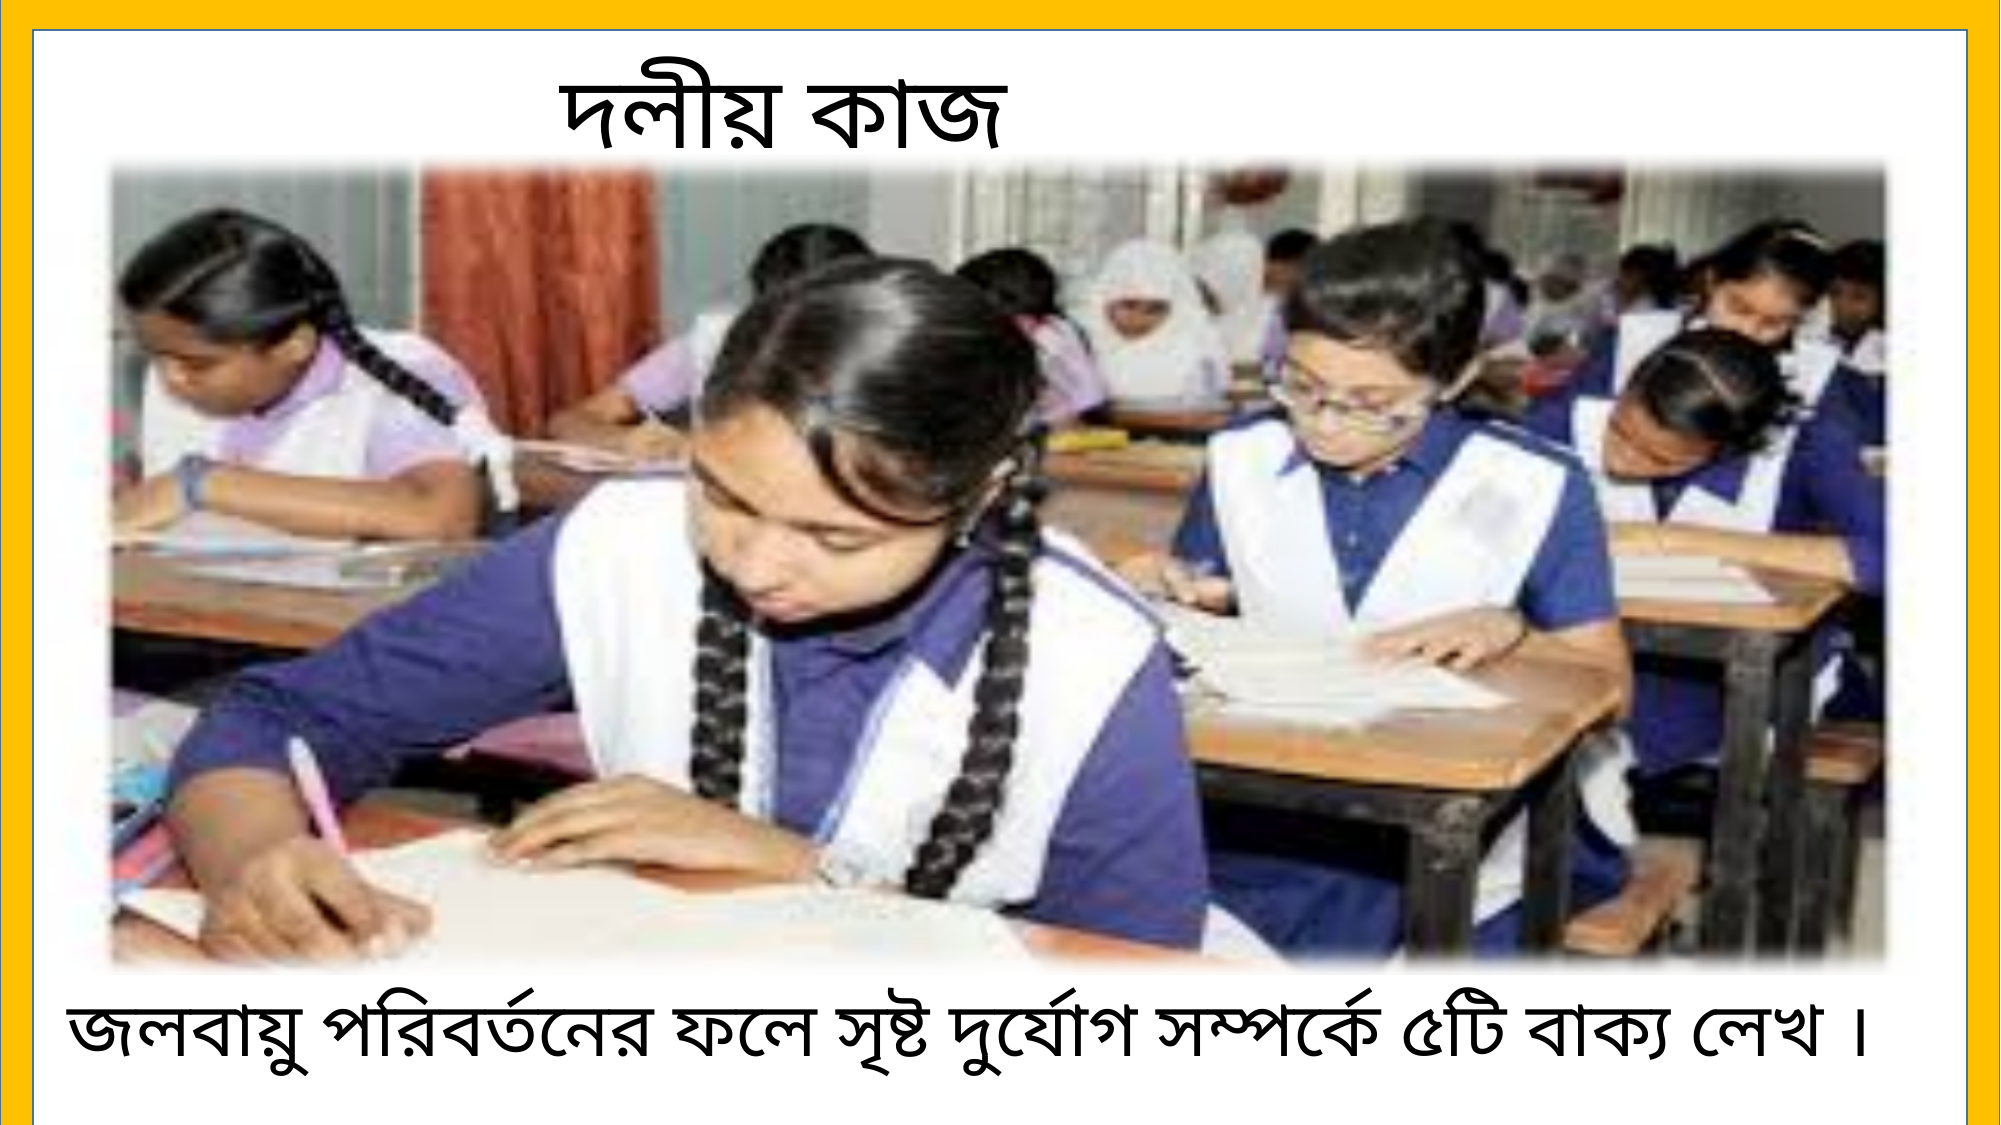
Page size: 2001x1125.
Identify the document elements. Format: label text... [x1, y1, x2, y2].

text_box দলীয় কাজ [545, 40, 1321, 154]
picture [45, 154, 1953, 975]
text_box জলবায়ু পরিবর্তনের ফলে সৃষ্ট দুর্যোগ সম্পর্কে ৫টি বাক্য লেখ । [45, 975, 1953, 1080]
text_box [0, 0, 2000, 1125]
